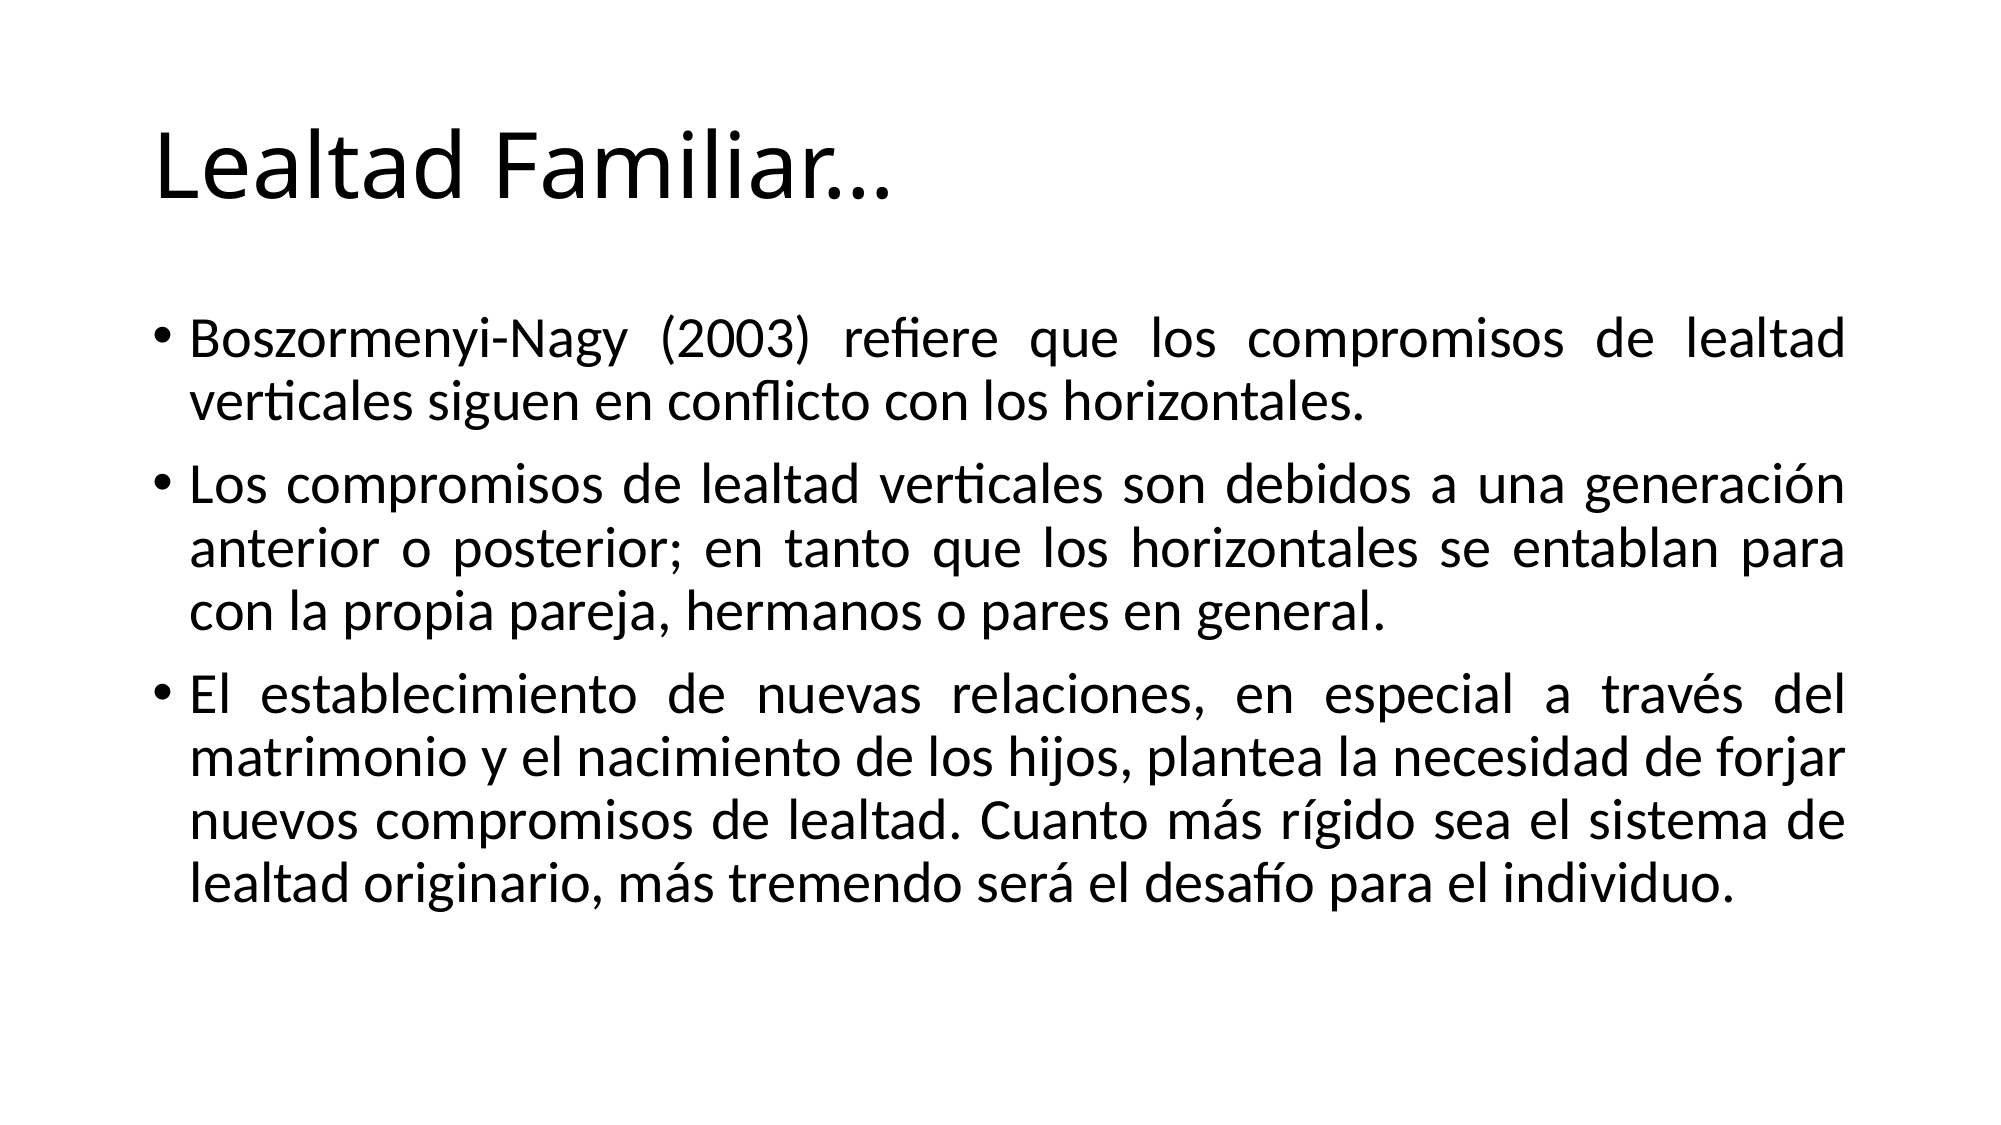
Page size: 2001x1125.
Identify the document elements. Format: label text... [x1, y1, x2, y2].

list Boszormenyi-Nagy (2003) refiere que los compromisos de lealtad verticales siguen en conflicto con los horizontales. Los compromisos de lealtad verticales son debidos a una generación anterior o posterior; en tanto que los horizontales se entablan para con la propia pareja, hermanos o pares en general. El establecimiento de nuevas relaciones, en especial a través del matrimonio y el nacimiento de los hijos, plantea la necesidad de forjar nuevos compromisos de lealtad. Cuanto más rígido sea el sistema de lealtad originario, más tremendo será el desafío para el individuo. [137, 299, 1863, 1014]
title Lealtad Familiar… [137, 59, 1863, 278]
